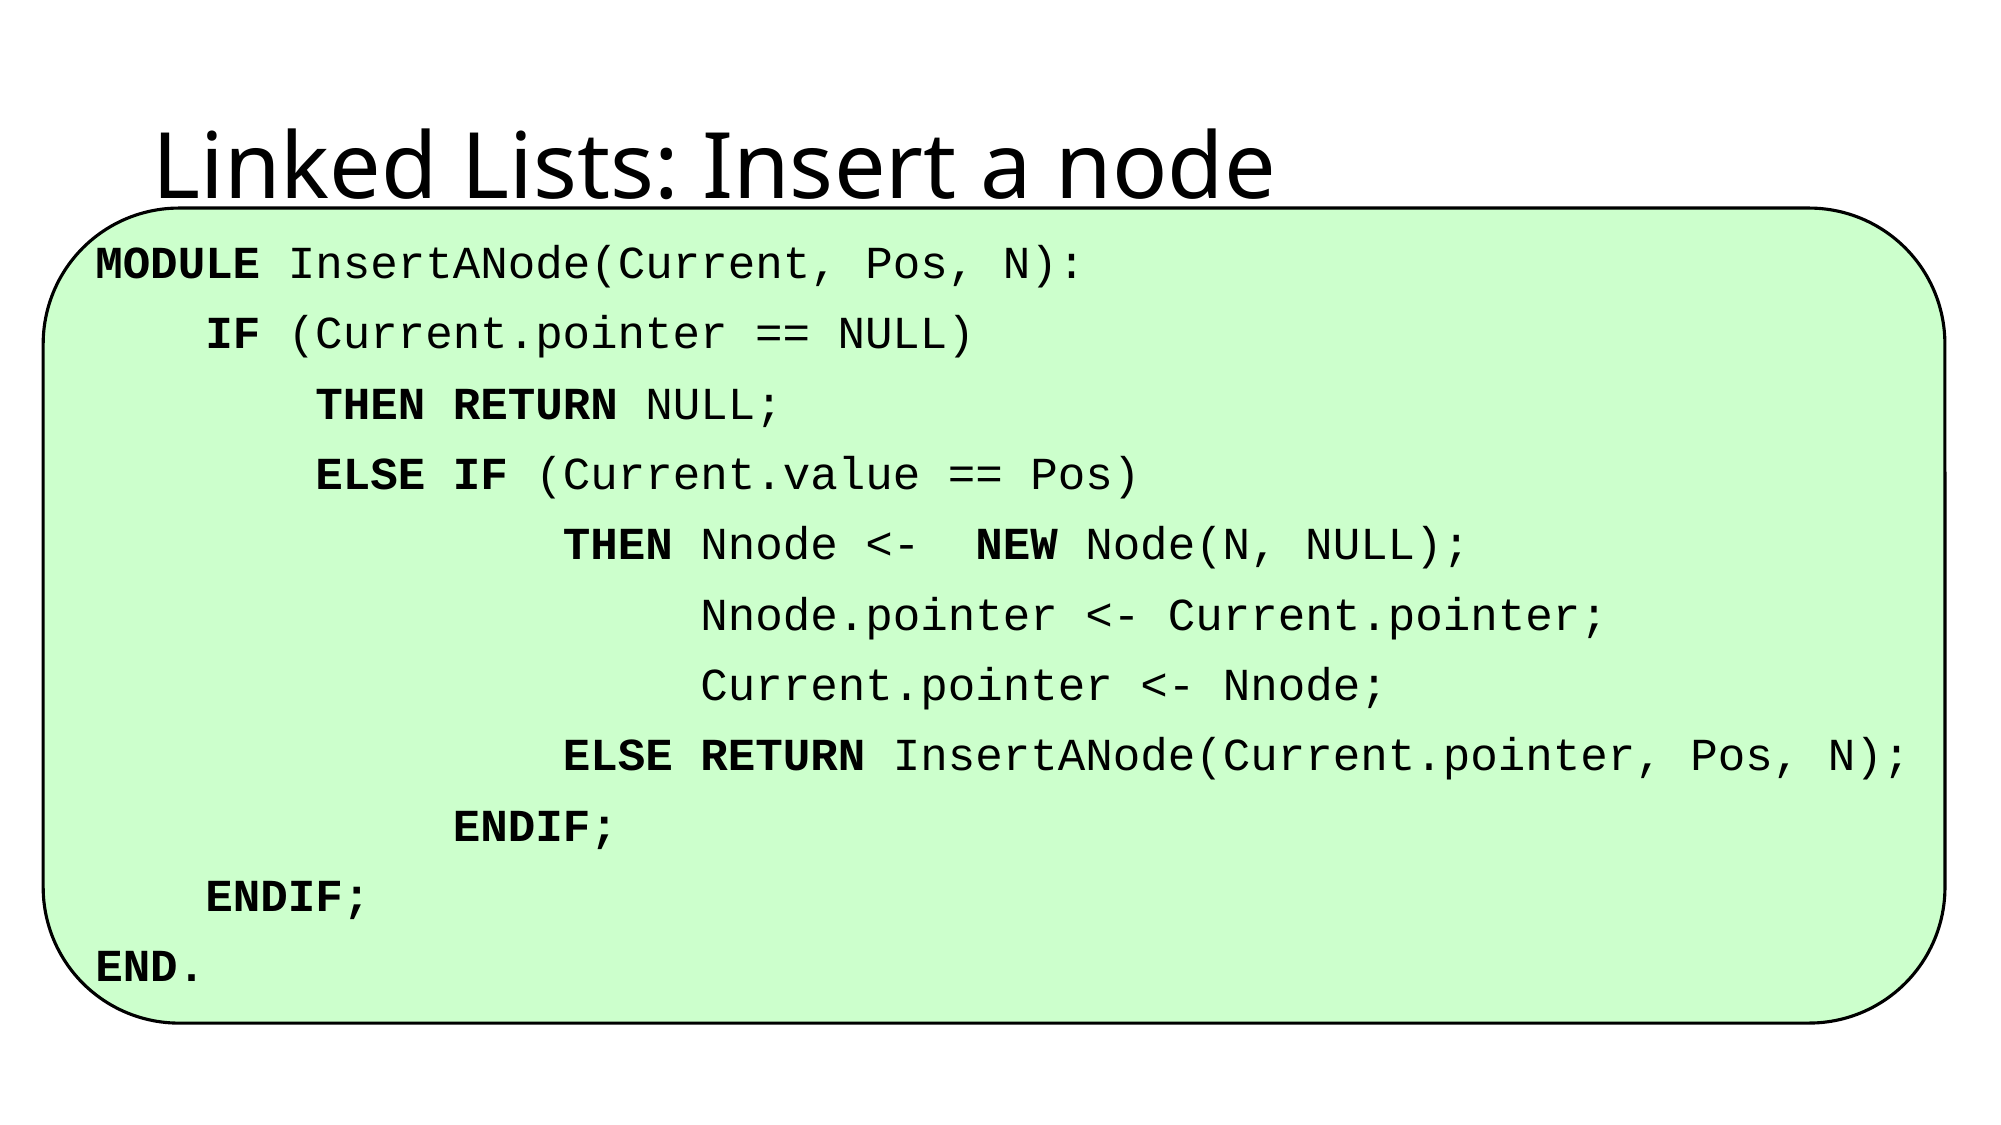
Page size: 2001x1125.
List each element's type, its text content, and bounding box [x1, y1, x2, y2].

text_box [41, 260, 70, 971]
list MODULE InsertANode(Current, Pos, N): IF (Current.pointer == NULL) THEN RETURN NULL; ELSE IF (Current.value == Pos) THEN Nnode <- NEW Node(N, NULL); Nnode.pointer <- Current.pointer; Current.pointer <- Nnode; ELSE RETURN InsertANode(Current.pointer, Pos, N); ENDIF; ENDIF; END. [70, 231, 2000, 975]
text_box [100, 213, 137, 231]
title Linked Lists: Insert a node [137, 59, 1863, 278]
text_box [1863, 217, 1888, 231]
text_box [73, 975, 1915, 1025]
